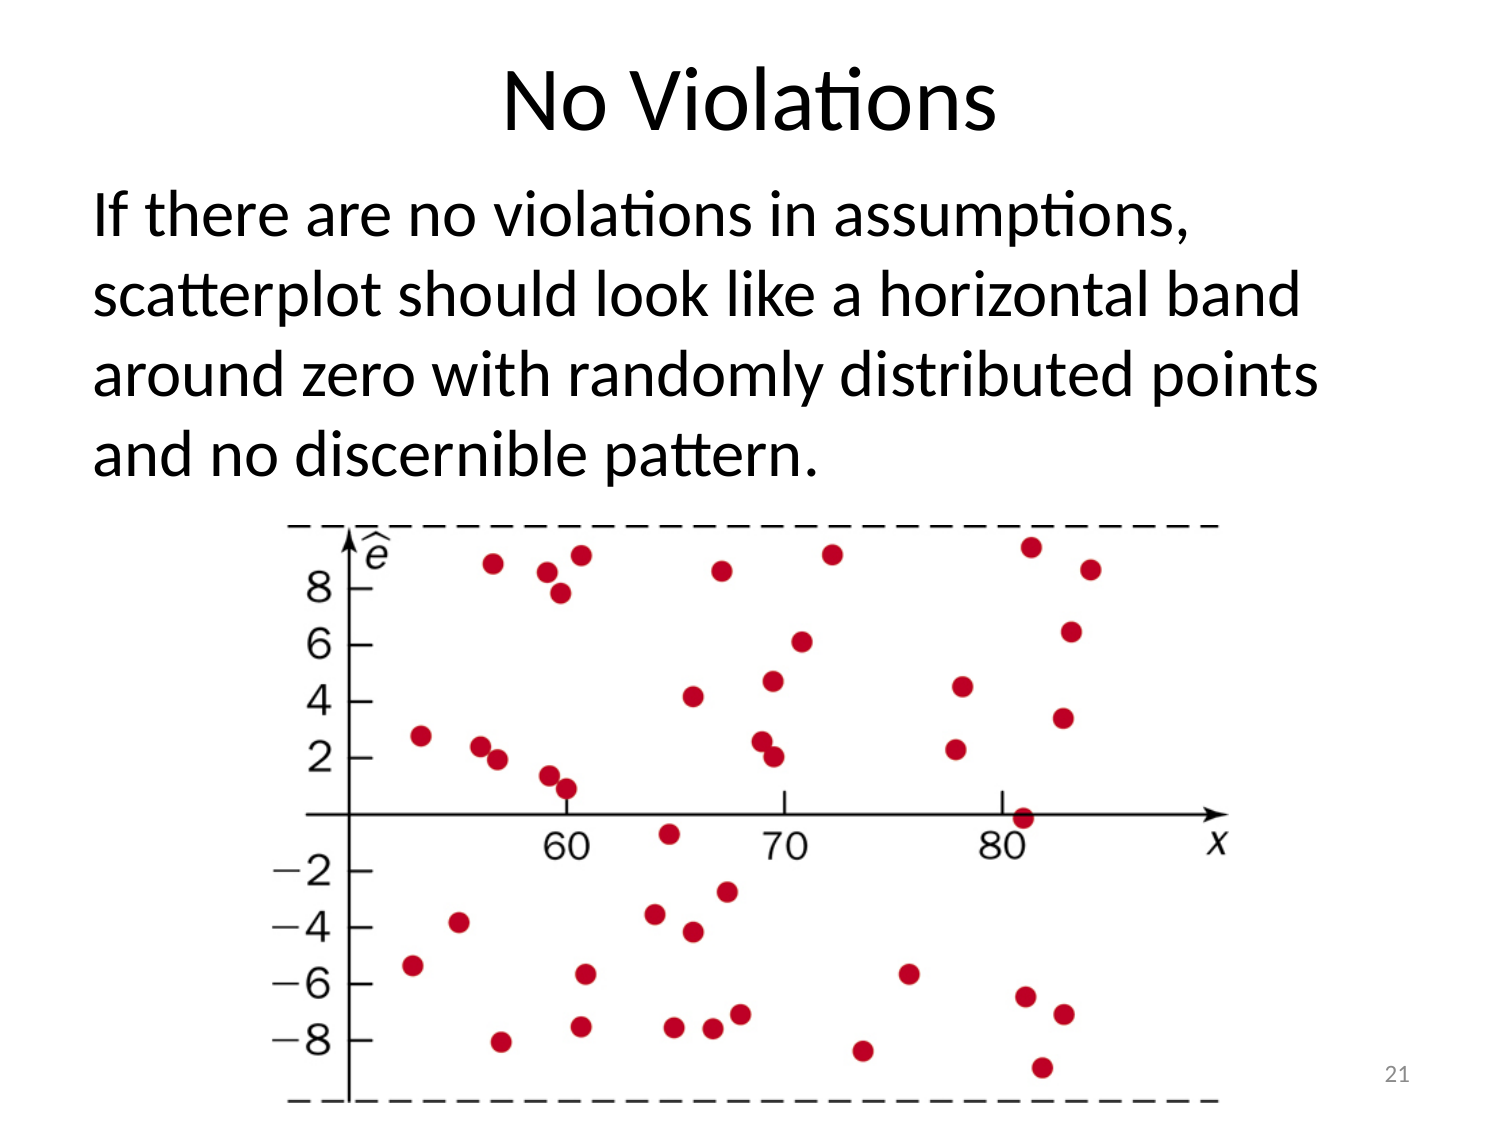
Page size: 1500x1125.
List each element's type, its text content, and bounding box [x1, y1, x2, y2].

title No Violations [75, 0, 1425, 188]
list If there are no violations in assumptions, scatterplot should look like a horizontal band around zero with randomly distributed points and no discernible pattern. [77, 162, 1428, 905]
slide_number 21 [1232, 1042, 1425, 1103]
picture [271, 525, 1229, 1103]
